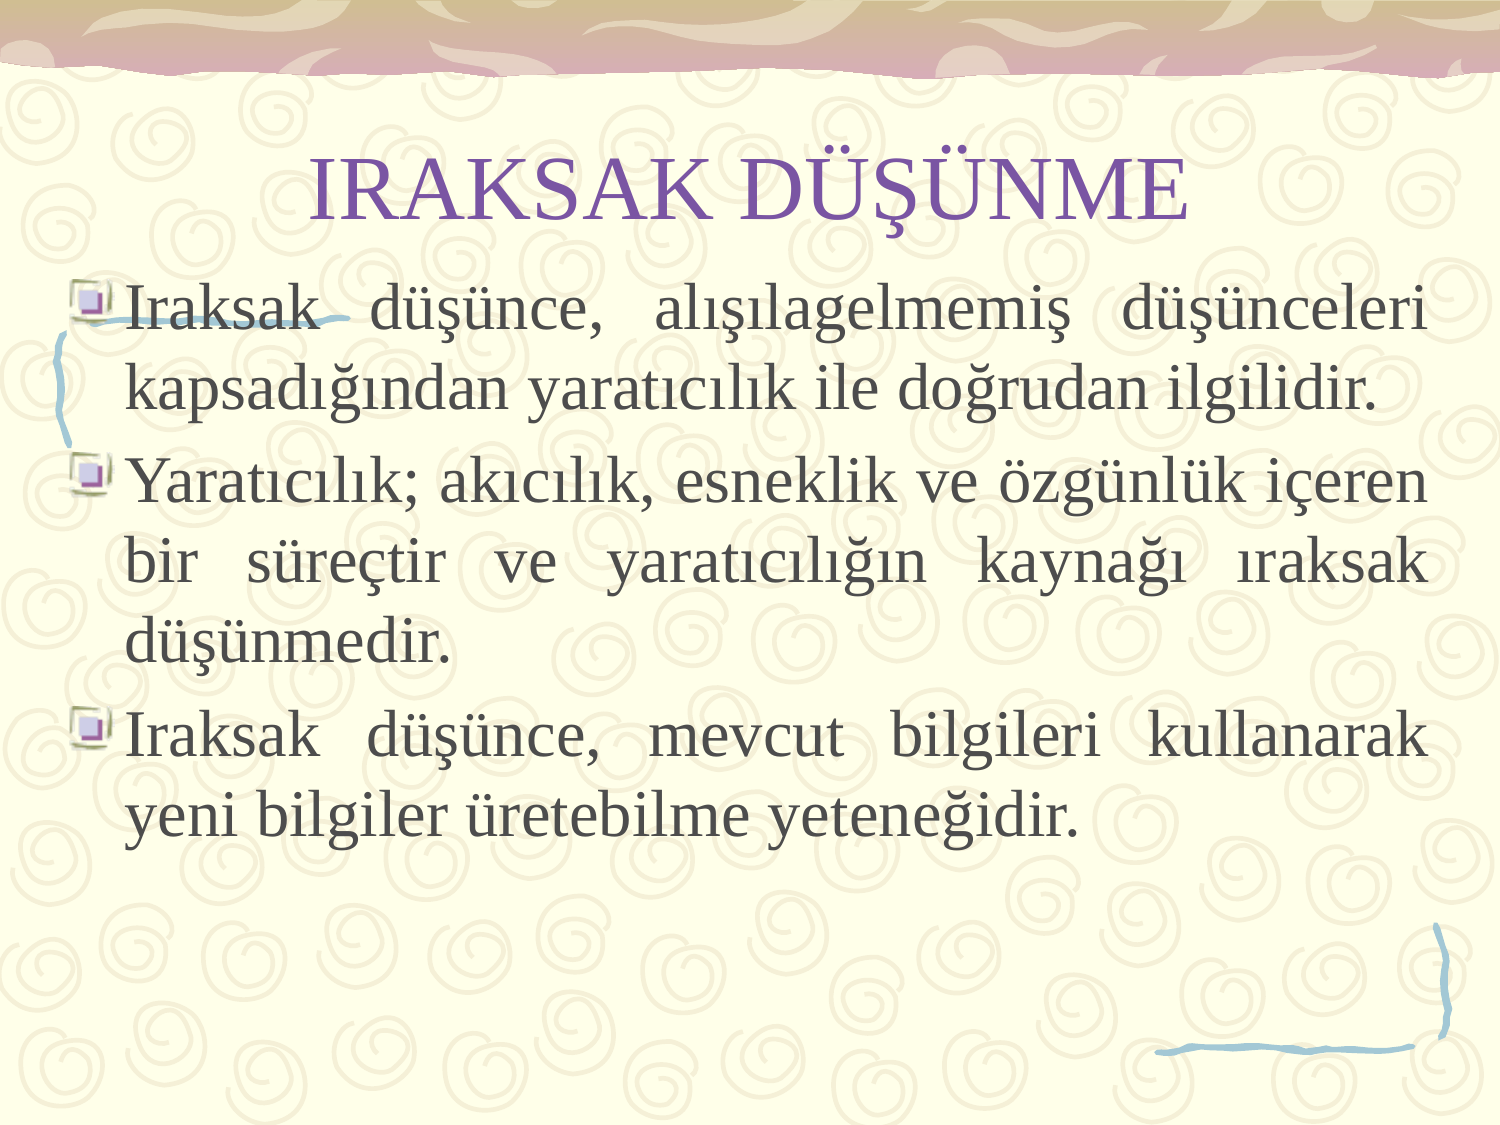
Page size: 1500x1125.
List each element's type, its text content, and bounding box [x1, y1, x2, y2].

picture [68, 452, 115, 500]
list Iraksak düşünce, alışılagelmemiş düşünceleri kapsadığından yaratıcılık ile doğrudan ilgilidir. Yaratıcılık; akıcılık, esneklik ve özgünlük içeren bir süreçtir ve yaratıcılığın kaynağı ıraksak düşünmedir. Iraksak düşünce, mevcut bilgileri kullanarak yeni bilgiler üretebilme yeteneğidir. [52, 255, 1448, 1071]
title IRAKSAK DÜŞÜNME [112, 88, 1388, 255]
picture [68, 706, 115, 753]
picture [68, 279, 115, 327]
